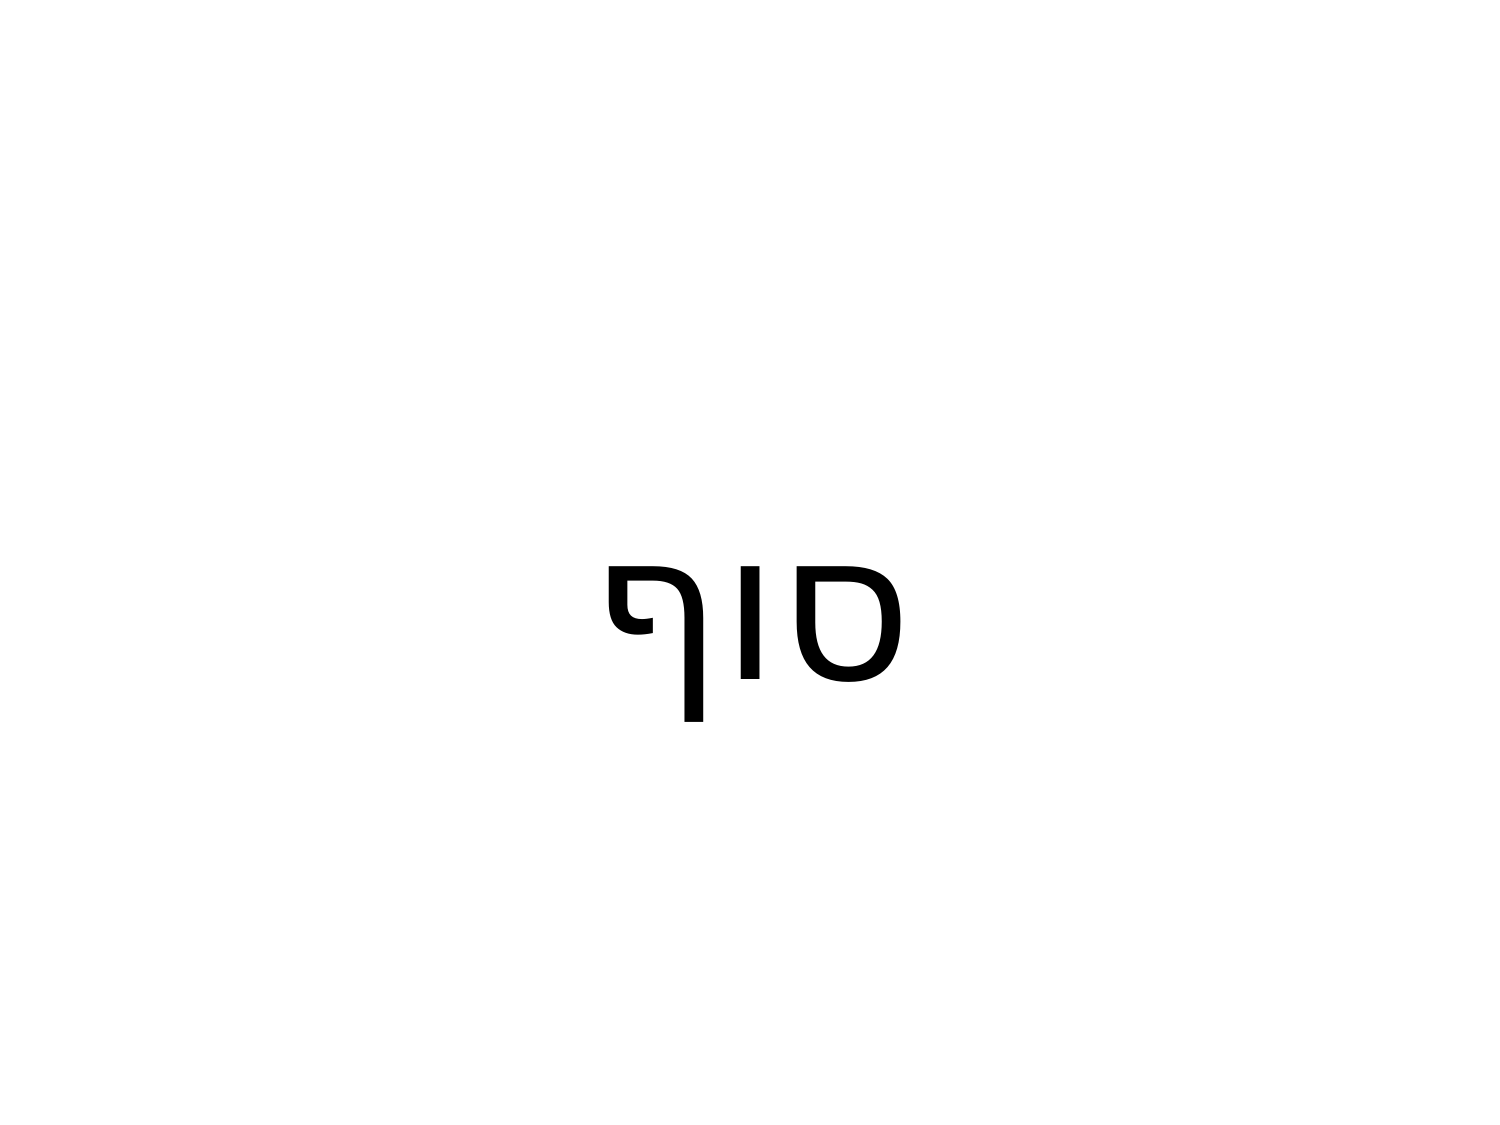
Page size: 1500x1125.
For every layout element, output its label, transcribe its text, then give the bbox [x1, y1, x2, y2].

title סוף [76, 503, 1427, 691]
